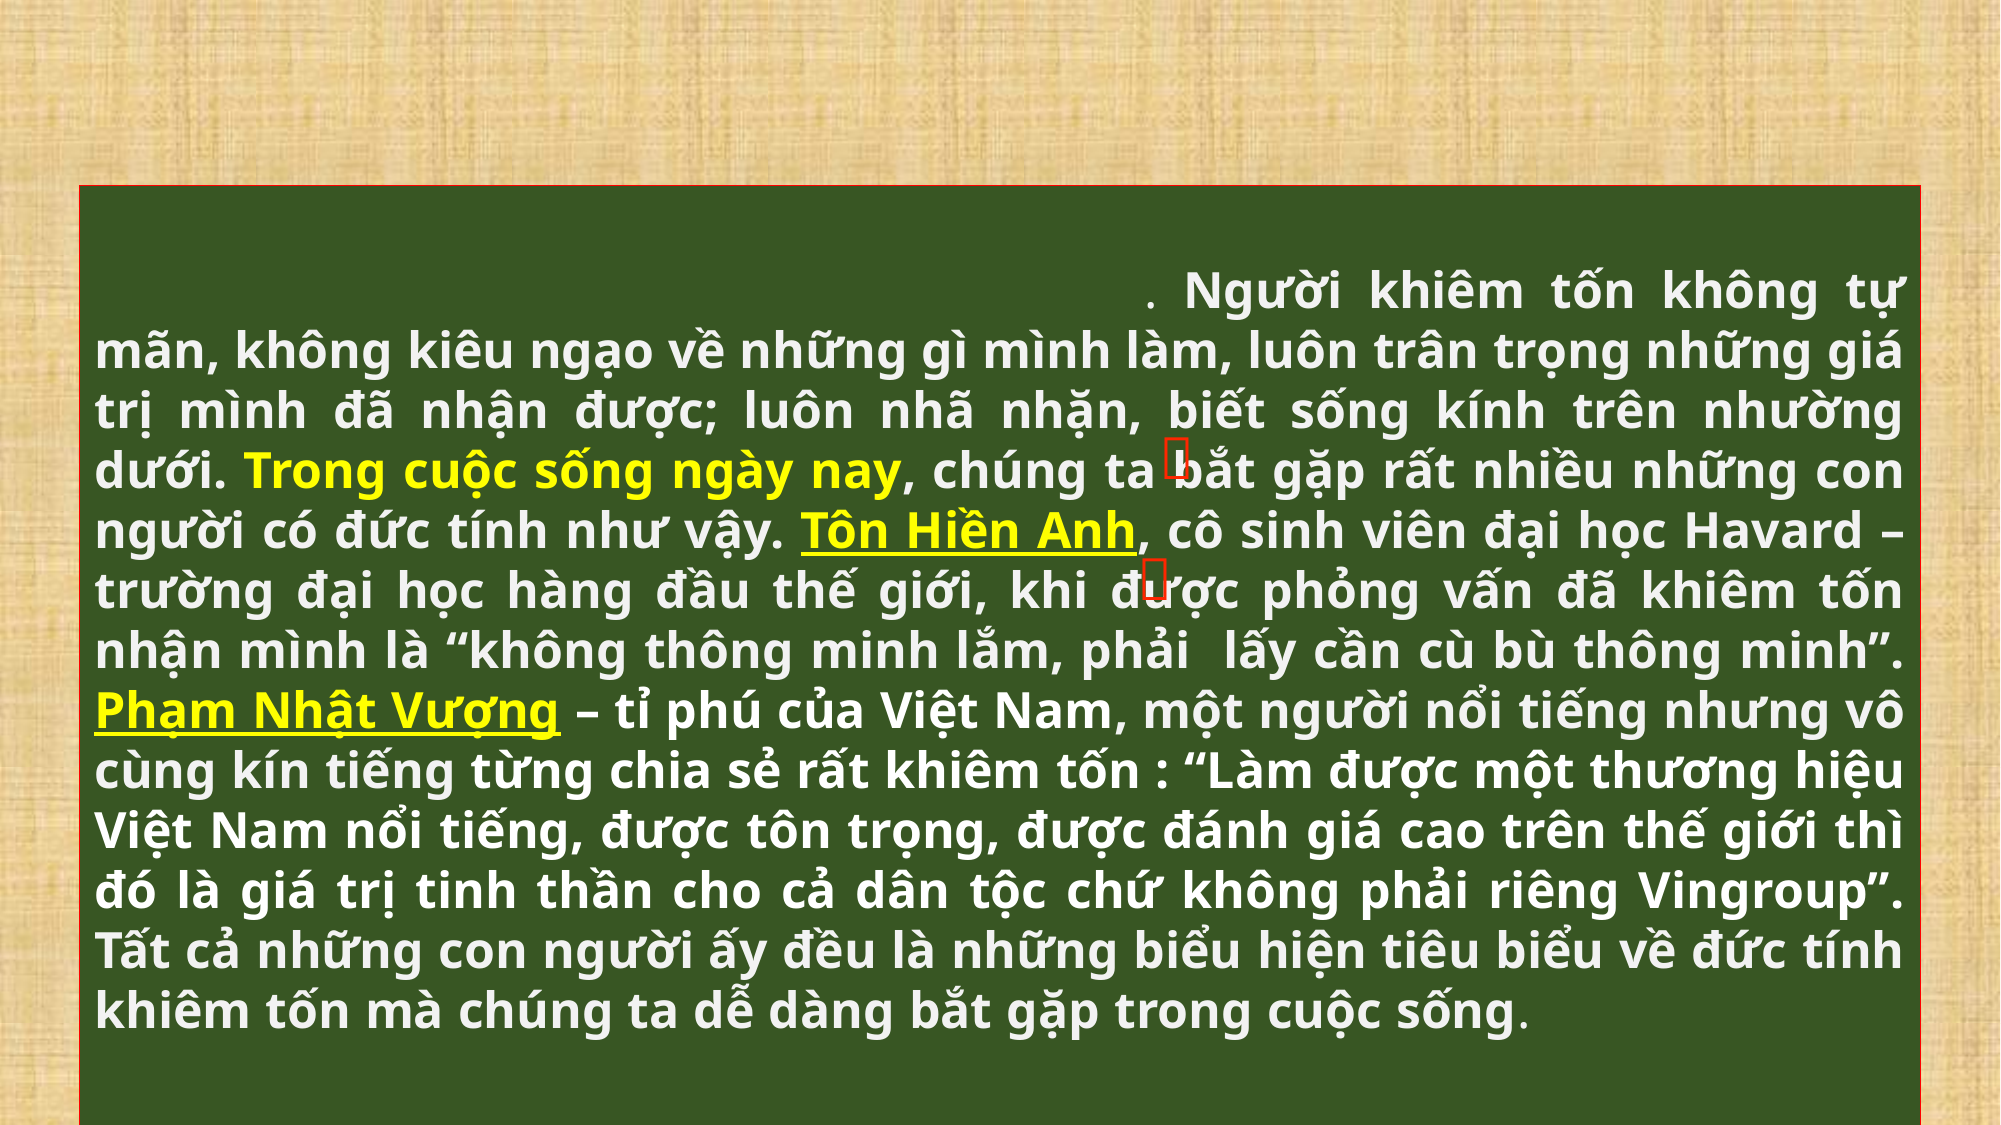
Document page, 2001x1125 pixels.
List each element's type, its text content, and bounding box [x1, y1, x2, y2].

text_box  [1144, 414, 1226, 499]
picture [0, 0, 2001, 1125]
text_box . Người khiêm tốn không tự mãn, không kiêu ngạo về những gì mình làm, luôn trân trọng những giá trị mình đã nhận được; luôn nhã nhặn, biết sống kính trên nhường dưới. Trong cuộc sống ngày nay, chúng ta bắt gặp rất nhiều những con người có đức tính như vậy. Tôn Hiền Anh, cô sinh viên đại học Havard – trường đại học hàng đầu thế giới, khi được phỏng vấn đã khiêm tốn nhận mình là “không thông minh lắm, phải lấy cần cù bù thông minh”. Phạm Nhật Vượng – tỉ phú của Việt Nam, một người nổi tiếng nhưng vô cùng kín tiếng từng chia sẻ rất khiêm tốn : “Làm được một thương hiệu Việt Nam nổi tiếng, được tôn trọng, được đánh giá cao trên thế giới thì đó là giá trị tinh thần cho cả dân tộc chứ không phải riêng Vingroup”. Tất cả những con người ấy đều là những biểu hiện tiêu biểu về đức tính khiêm tốn mà chúng ta dễ dàng bắt gặp trong cuộc sống. . (Bài đã sửa) [79, 185, 1921, 1125]
text_box  [1122, 534, 1204, 620]
